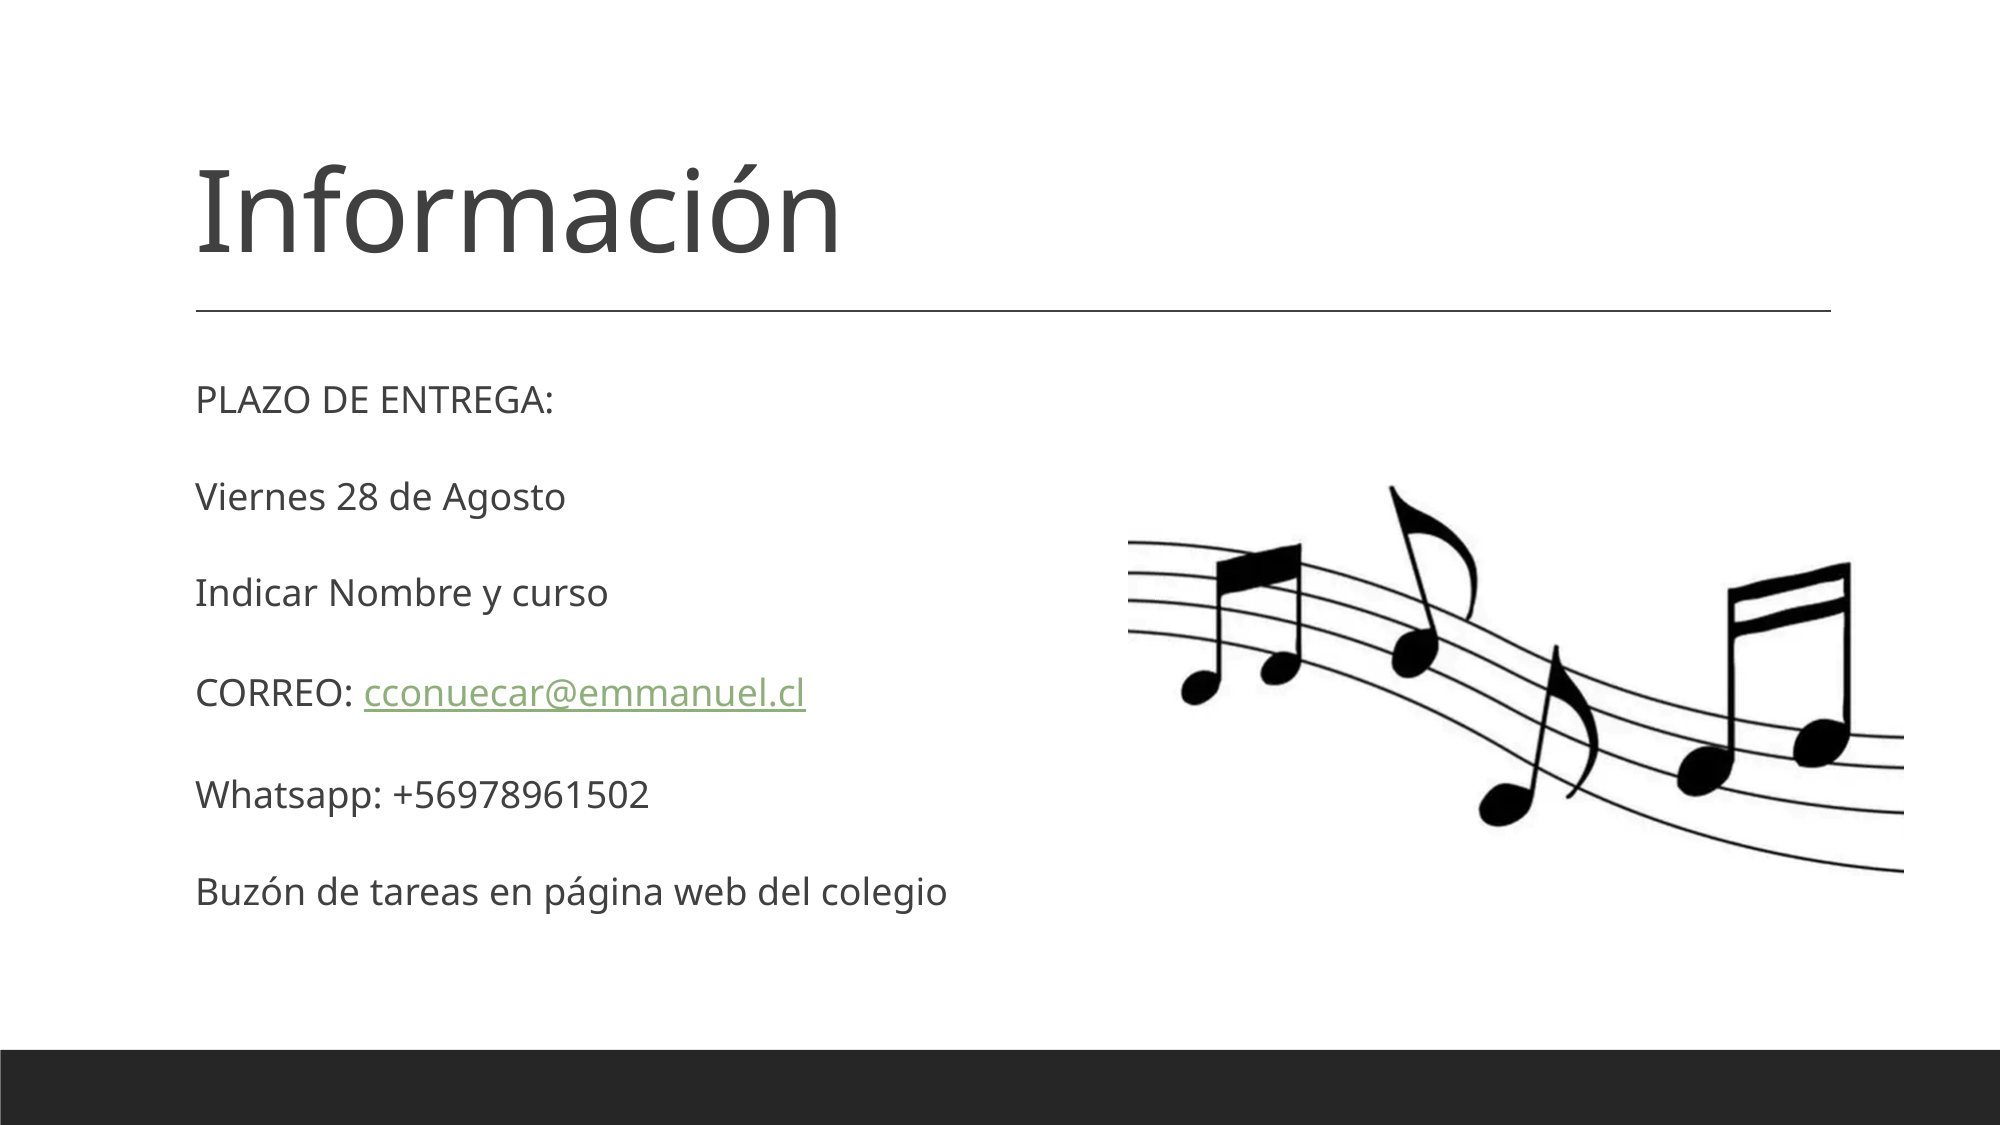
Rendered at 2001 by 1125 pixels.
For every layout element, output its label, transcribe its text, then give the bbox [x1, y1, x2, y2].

list PLAZO DE ENTREGA: Viernes 28 de Agosto Indicar Nombre y curso CORREO: cconuecar@emmanuel.cl Whatsapp: +56978961502 Buzón de tareas en página web del colegio [180, 345, 1830, 963]
title Información [180, 47, 1830, 285]
picture [1127, 432, 1904, 877]
